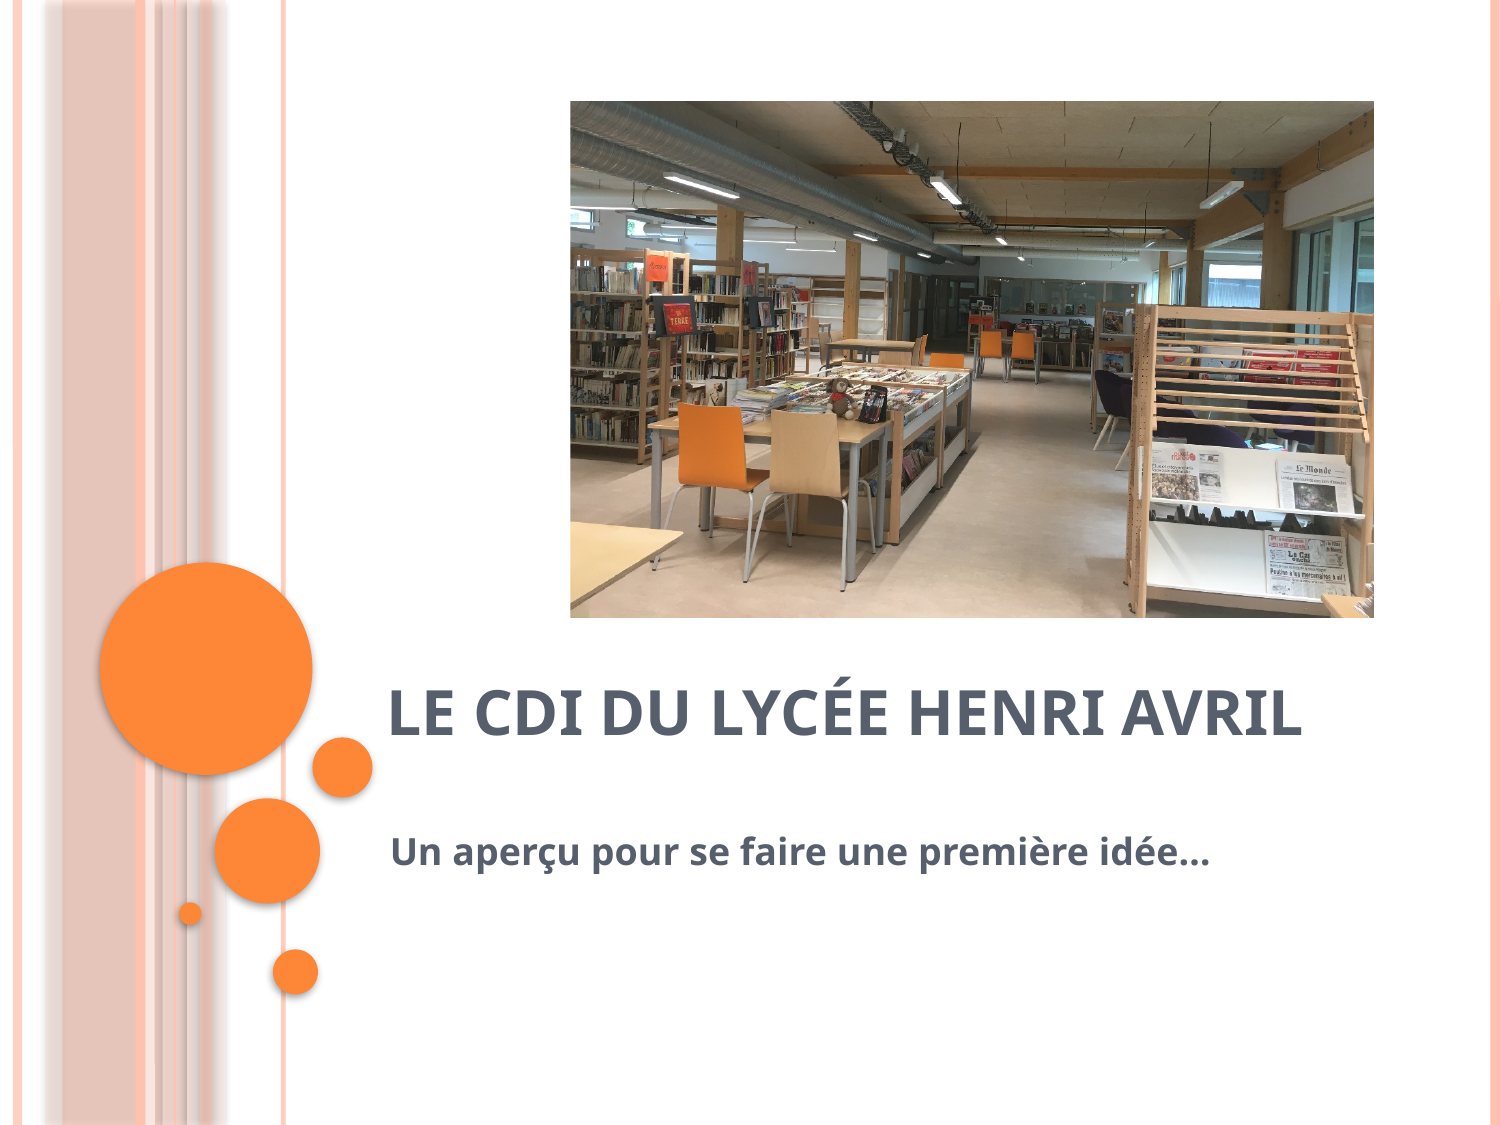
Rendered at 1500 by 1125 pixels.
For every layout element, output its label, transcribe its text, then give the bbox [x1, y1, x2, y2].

subtitle Un aperçu pour se faire une première idée… [375, 820, 1388, 1046]
title Le CDI du Lycée Henri Avril [371, 444, 1385, 756]
picture [569, 101, 1386, 638]
